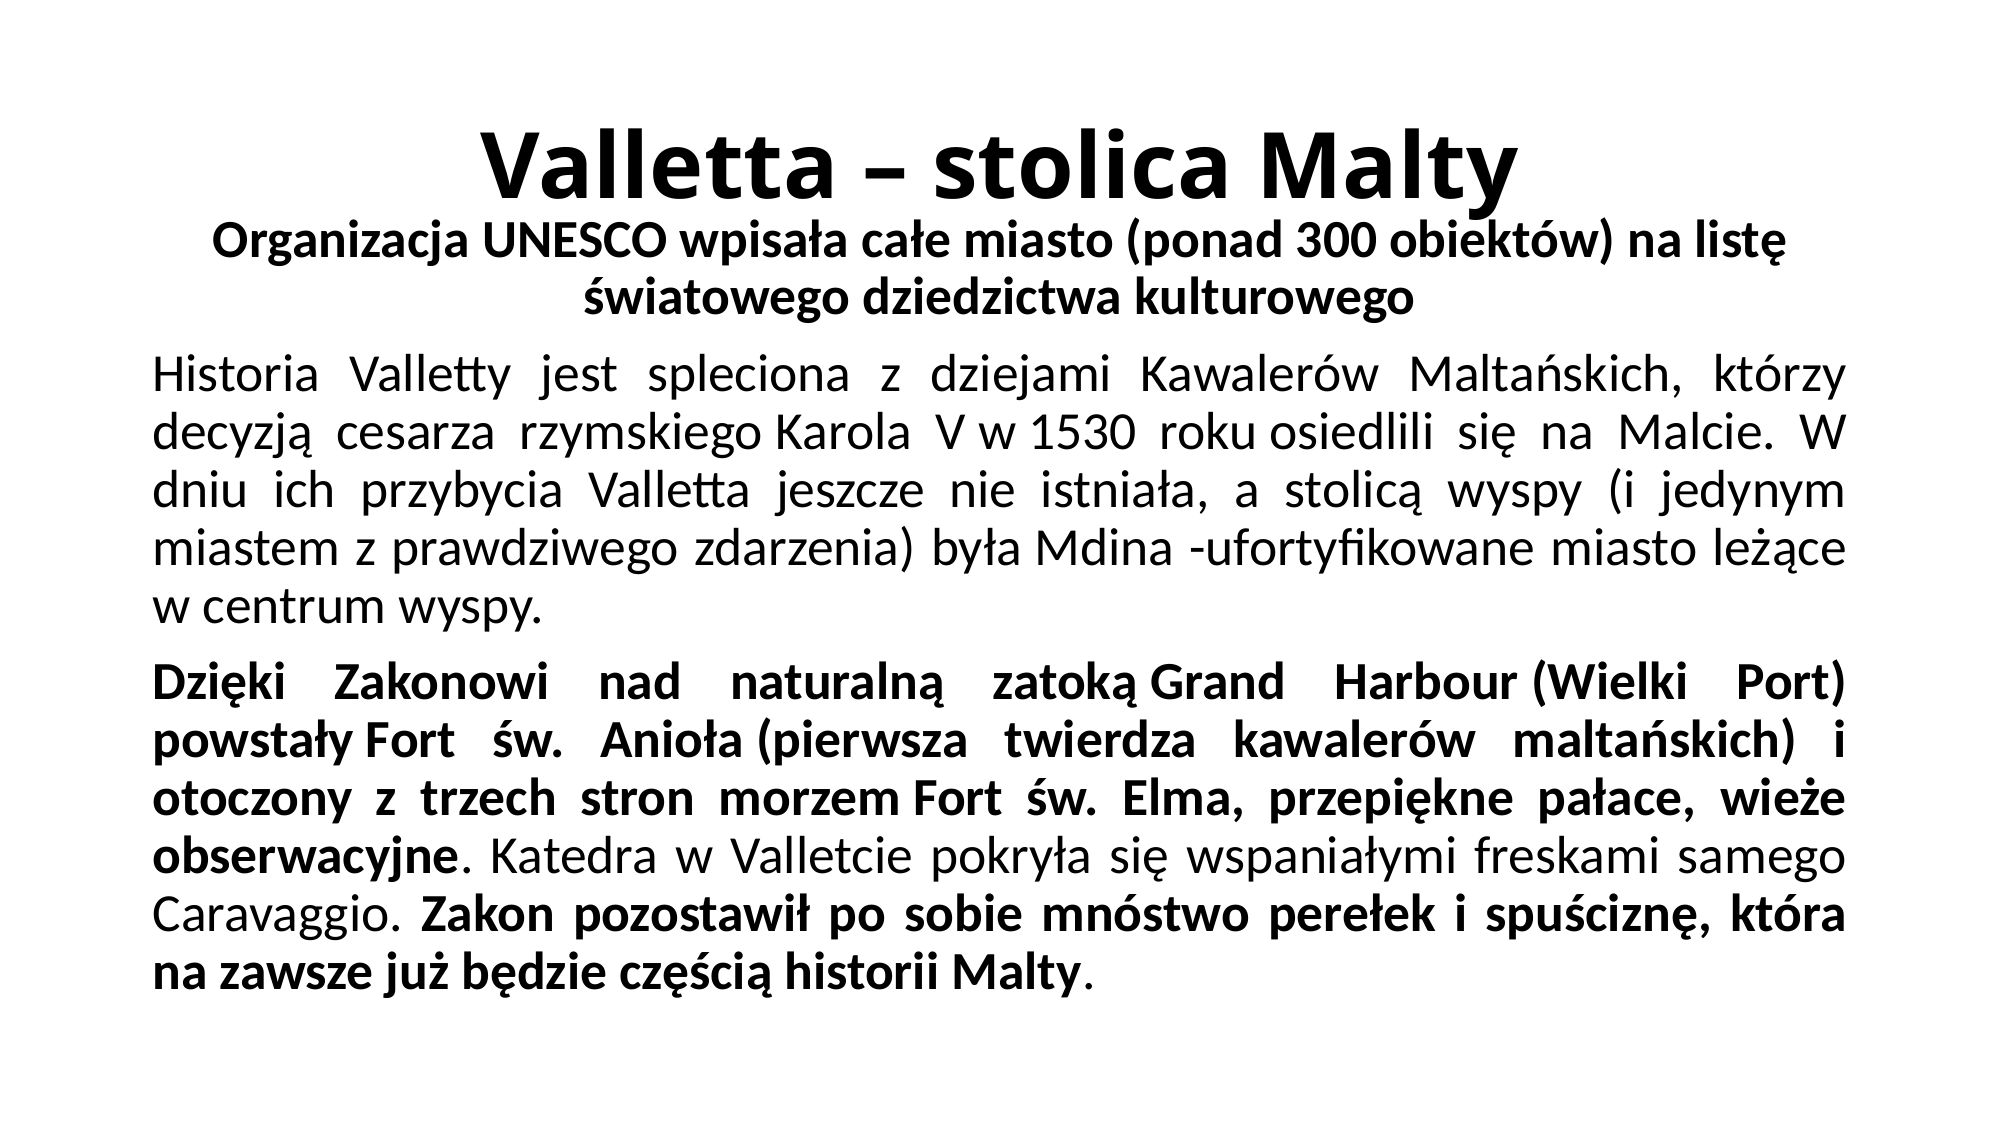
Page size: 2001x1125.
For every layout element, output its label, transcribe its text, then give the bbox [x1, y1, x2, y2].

list Organizacja UNESCO wpisała całe miasto (ponad 300 obiektów) na listę światowego dziedzictwa kulturowego Historia Valletty jest spleciona z dziejami Kawalerów Maltańskich, którzy decyzją cesarza rzymskiego Karola V w 1530 roku osiedlili się na Malcie. W dniu ich przybycia Valletta jeszcze nie istniała, a stolicą wyspy (i jedynym miastem z prawdziwego zdarzenia) była Mdina -ufortyfikowane miasto leżące w centrum wyspy. Dzięki Zakonowi nad naturalną zatoką Grand Harbour (Wielki Port) powstały Fort św. Anioła (pierwsza twierdza kawalerów maltańskich) i otoczony z trzech stron morzem Fort św. Elma, przepiękne pałace, wieże obserwacyjne. Katedra w Valletcie pokryła się wspaniałymi freskami samego Caravaggio. Zakon pozostawił po sobie mnóstwo perełek i spuściznę, która na zawsze już będzie częścią historii Malty. [137, 203, 1863, 1014]
title Valletta – stolica Malty [137, 59, 1863, 203]
